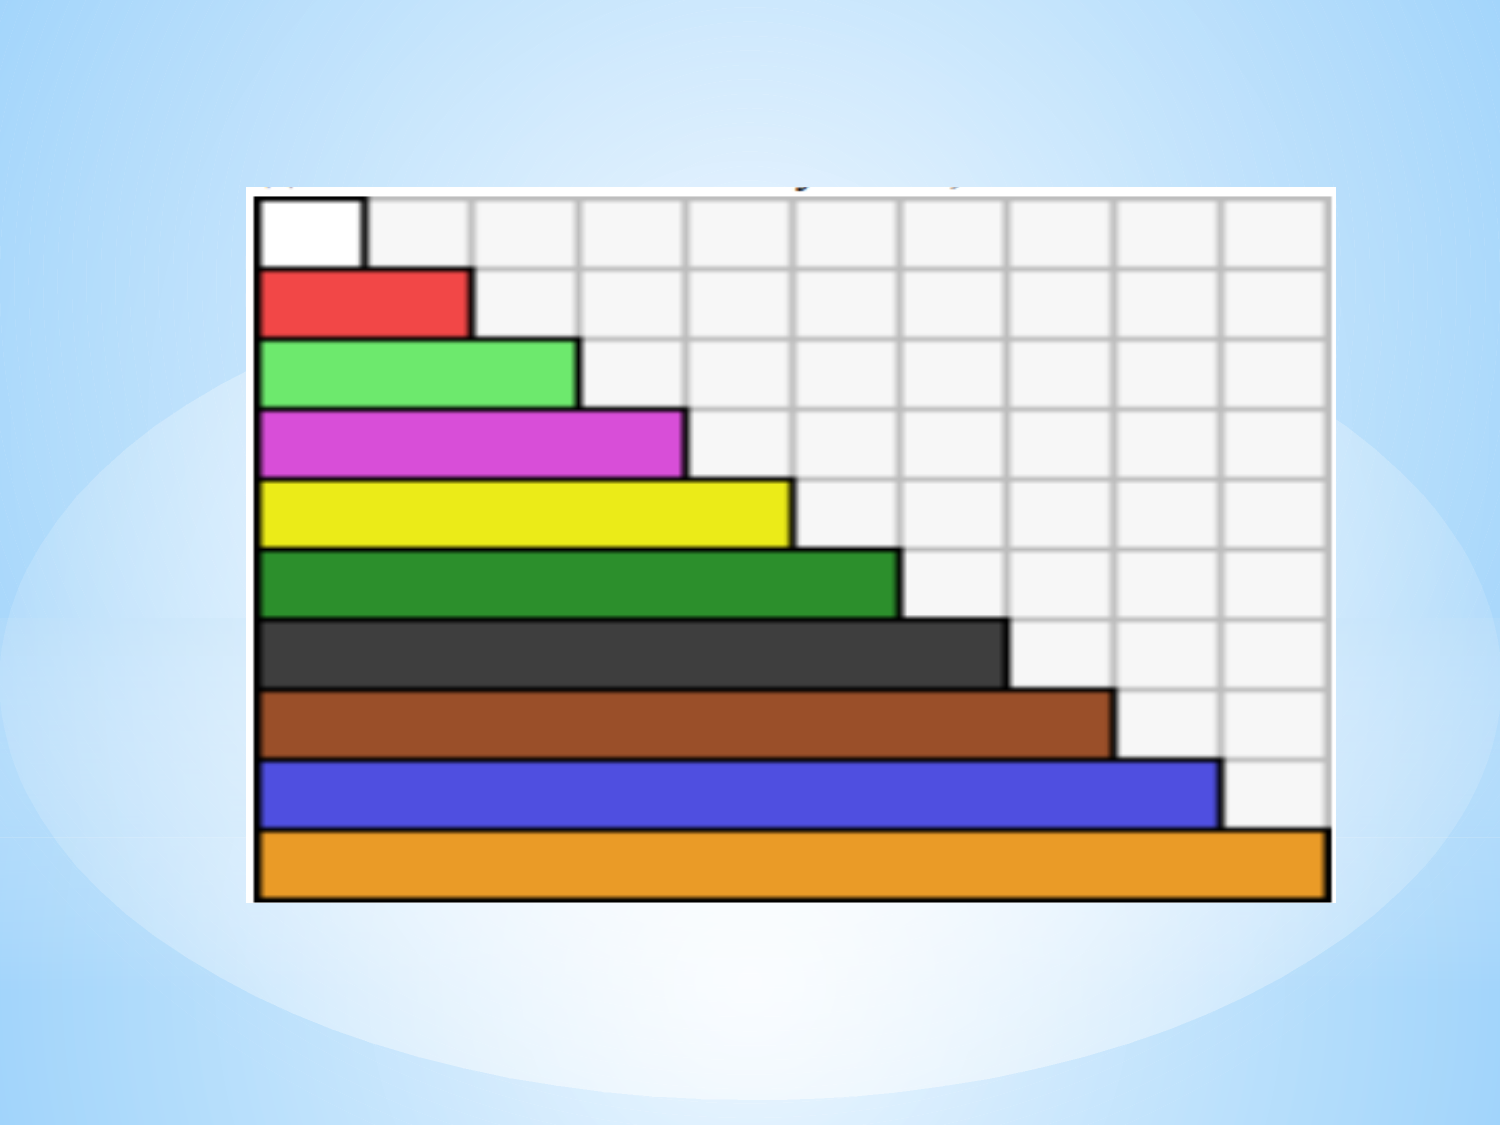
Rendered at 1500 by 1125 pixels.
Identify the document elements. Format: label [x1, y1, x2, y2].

picture [245, 187, 1337, 903]
